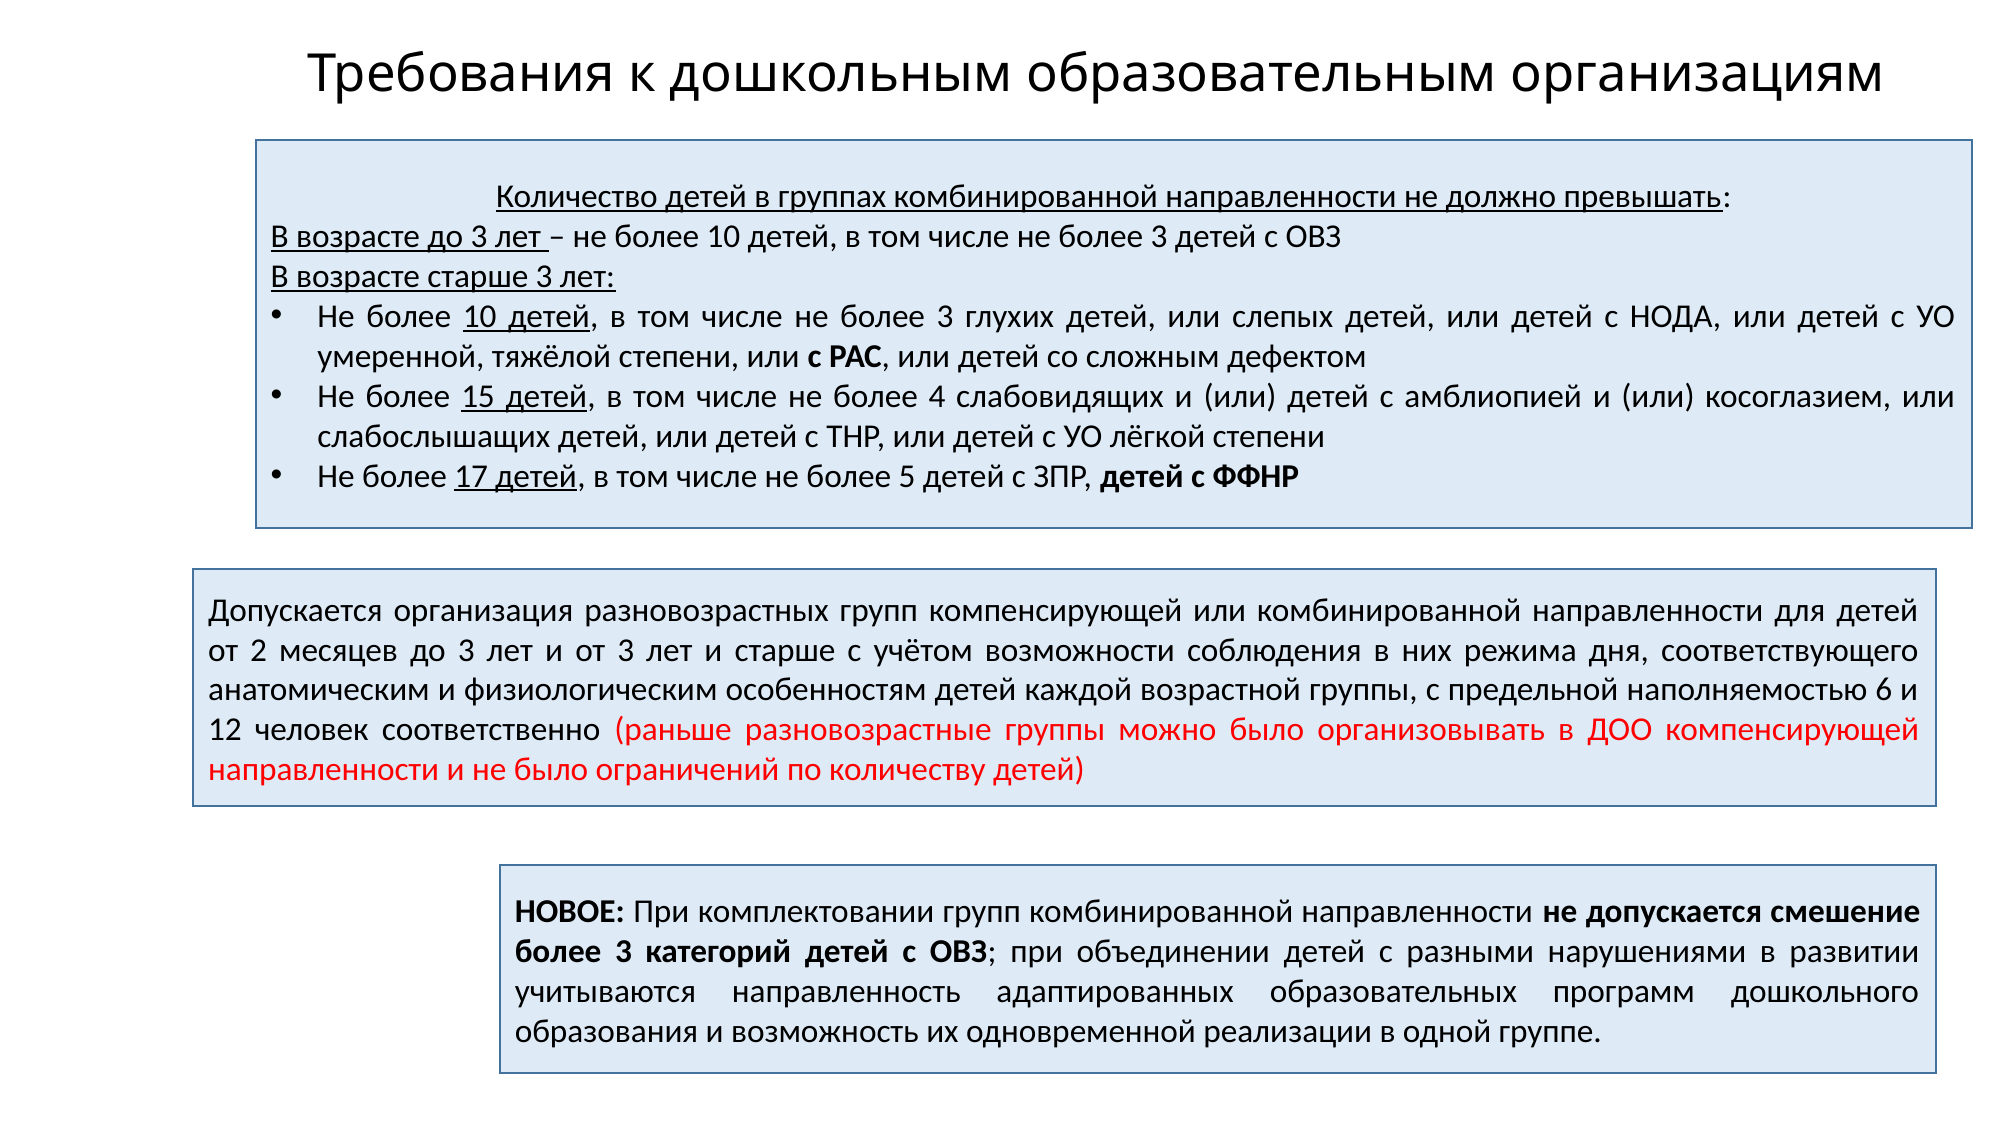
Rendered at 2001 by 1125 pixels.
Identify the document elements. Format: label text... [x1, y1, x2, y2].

text_box НОВОЕ: При комплектовании групп комбинированной направленности не допускается смешение более 3 категорий детей с ОВЗ; при объединении детей с разными нарушениями в развитии учитываются направленность адаптированных образовательных программ дошкольного образования и возможность их одновременной реализации в одной группе. [499, 864, 1937, 1074]
title Требования к дошкольным образовательным организациям [292, 32, 1936, 117]
text_box Допускается организация разновозрастных групп компенсирующей или комбинированной направленности для детей от 2 месяцев до 3 лет и от 3 лет и старше с учётом возможности соблюдения в них режима дня, соответствующего анатомическим и физиологическим особенностям детей каждой возрастной группы, с предельной наполняемостью 6 и 12 человек соответственно (раньше разновозрастные группы можно было организовывать в ДОО компенсирующей направленности и не было ограничений по количеству детей) [192, 568, 1937, 807]
text_box Количество детей в группах комбинированной направленности не должно превышать: В возрасте до 3 лет – не более 10 детей, в том числе не более 3 детей с ОВЗ В возрасте старше 3 лет: Не более 10 детей, в том числе не более 3 глухих детей, или слепых детей, или детей с НОДА, или детей с УО умеренной, тяжёлой степени, или с РАС, или детей со сложным дефектом Не более 15 детей, в том числе не более 4 слабовидящих и (или) детей с амблиопией и (или) косоглазием, или слабослышащих детей, или детей с ТНР, или детей с УО лёгкой степени Не более 17 детей, в том числе не более 5 детей с ЗПР, детей с ФФНР [255, 139, 1973, 529]
